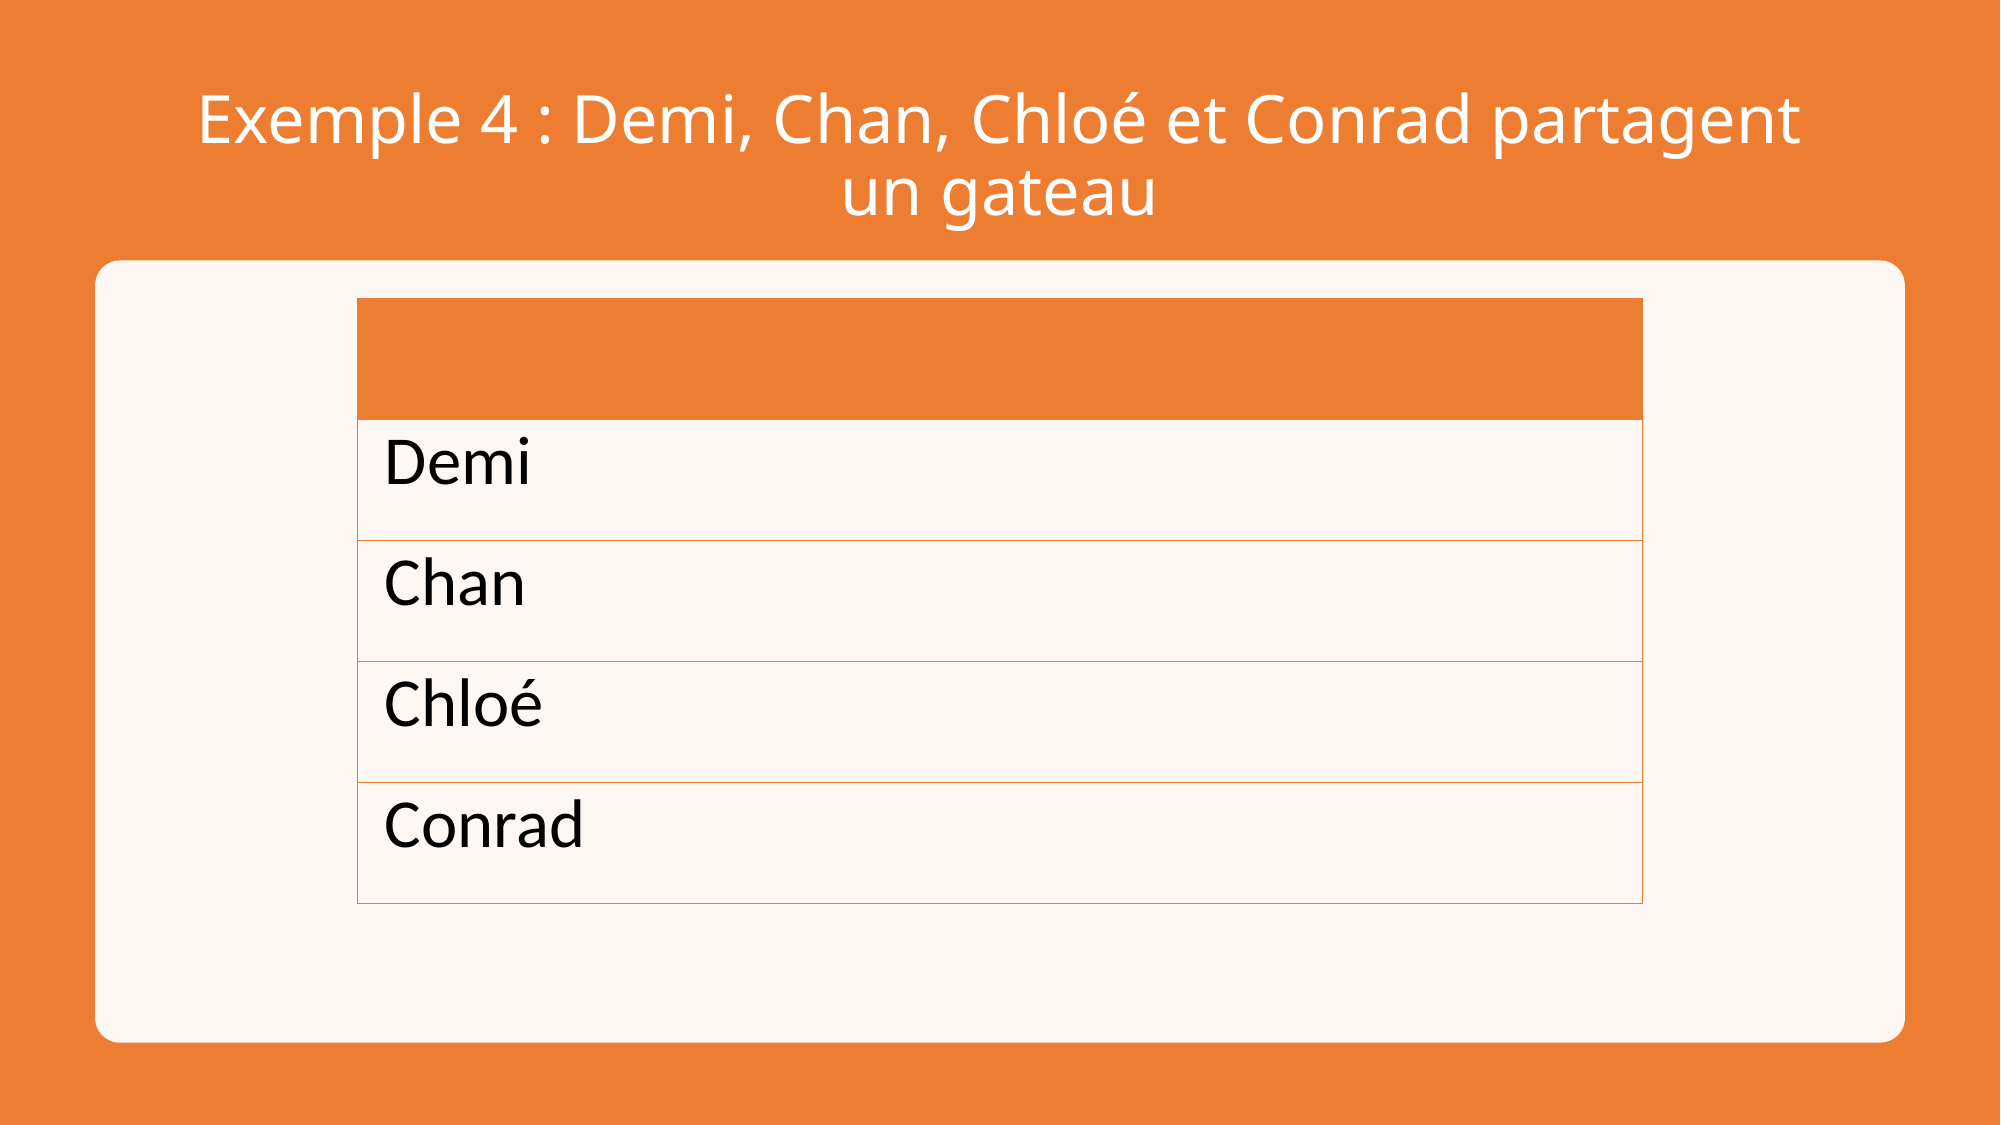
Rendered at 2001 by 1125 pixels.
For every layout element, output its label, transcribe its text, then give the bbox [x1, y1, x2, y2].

text_box [94, 259, 1906, 1044]
title Exemple 4 : Demi, Chan, Chloé et Conrad partagent un gateau [137, 75, 1863, 241]
text_box [0, 0, 2000, 1125]
